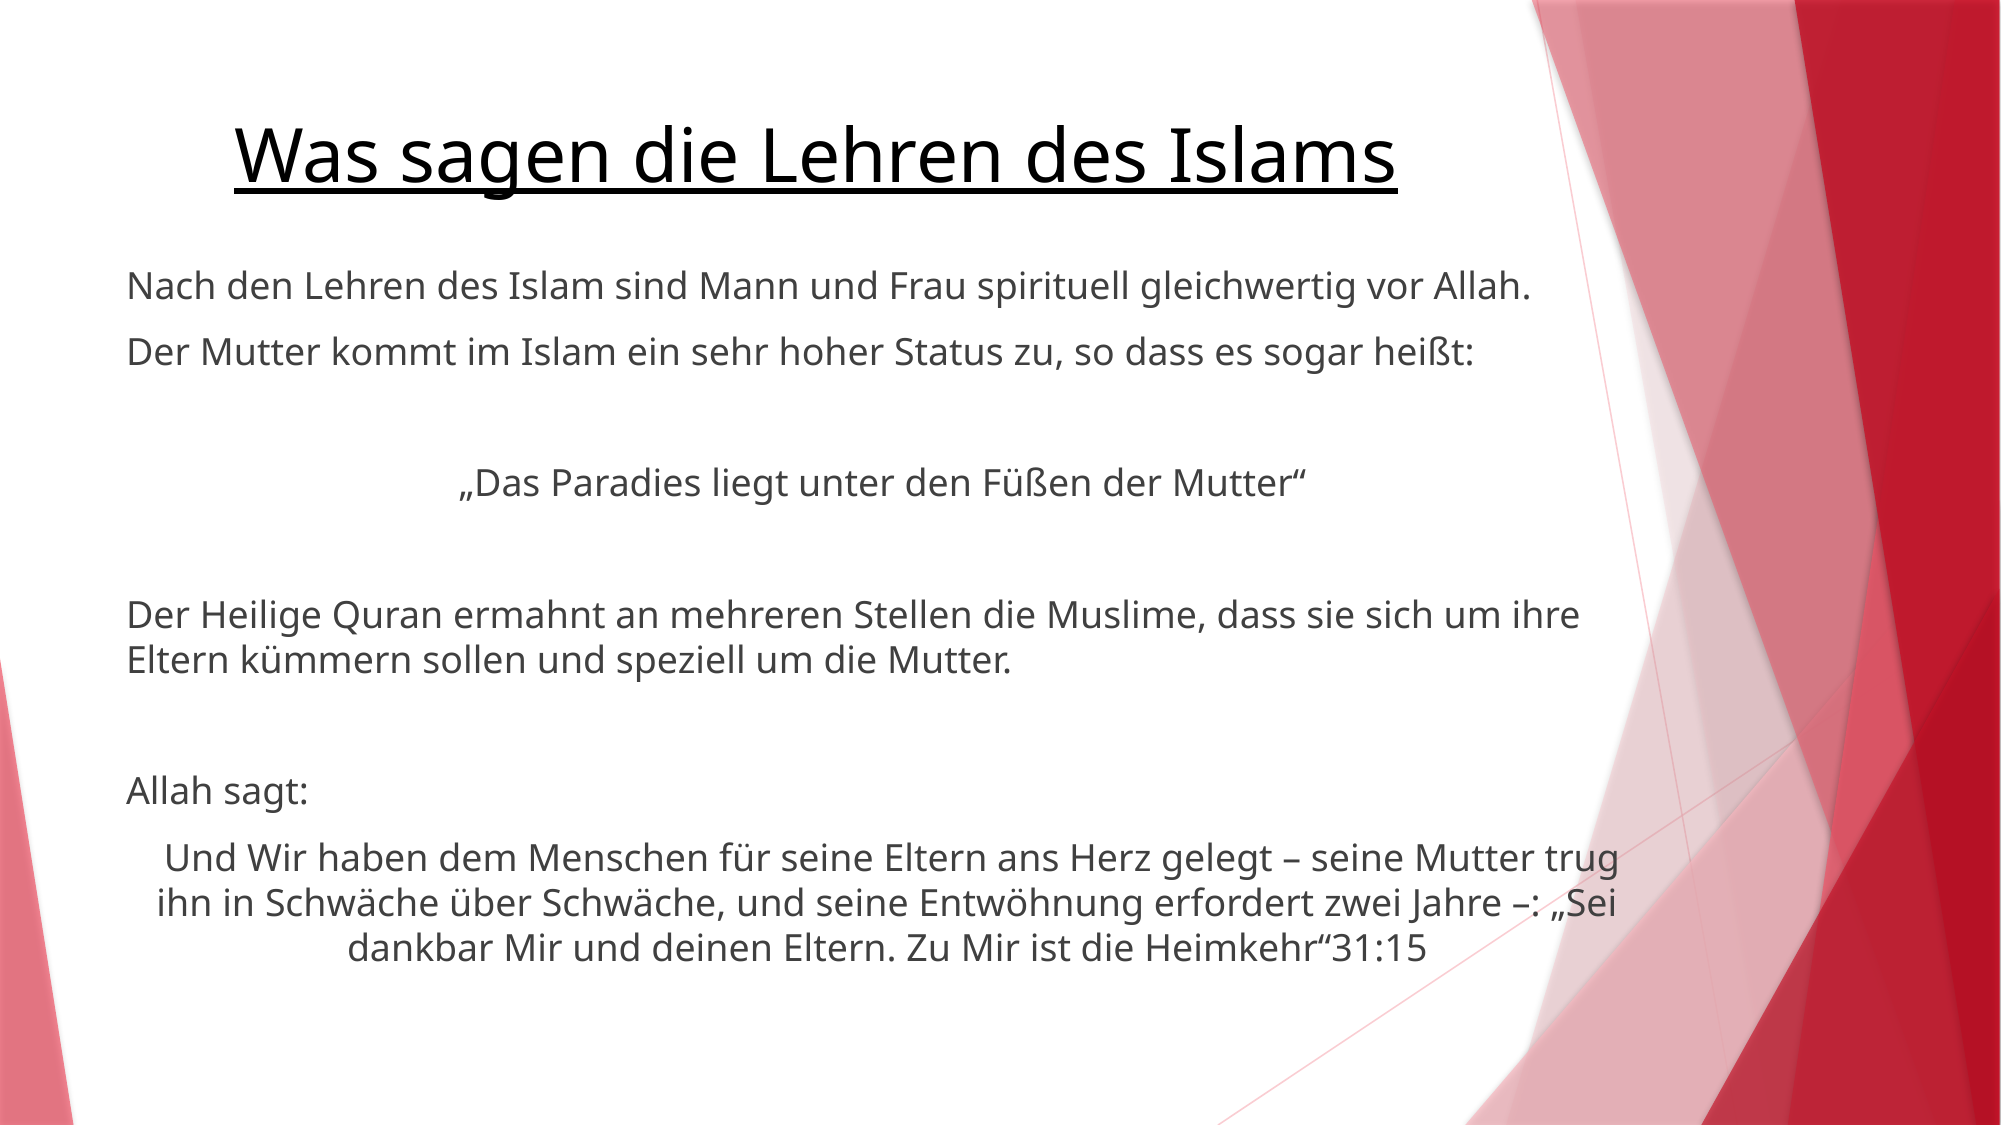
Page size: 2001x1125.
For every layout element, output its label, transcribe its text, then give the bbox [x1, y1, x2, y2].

list Nach den Lehren des Islam sind Mann und Frau spirituell gleichwertig vor Allah. Der Mutter kommt im Islam ein sehr hoher Status zu, so dass es sogar heißt: „Das Paradies liegt unter den Füßen der Mutter“ Der Heilige Quran ermahnt an mehreren Stellen die Muslime, dass sie sich um ihre Eltern kümmern sollen und speziell um die Mutter. Allah sagt: Und Wir haben dem Menschen für seine Eltern ans Herz gelegt – seine Mutter trug ihn in Schwäche über Schwäche, und seine Entwöhnung erfordert zwei Jahre –: „Sei dankbar Mir und deinen Eltern. Zu Mir ist die Heimkehr“31:15 [111, 254, 1665, 1063]
title Was sagen die Lehren des Islams [111, 99, 1522, 254]
